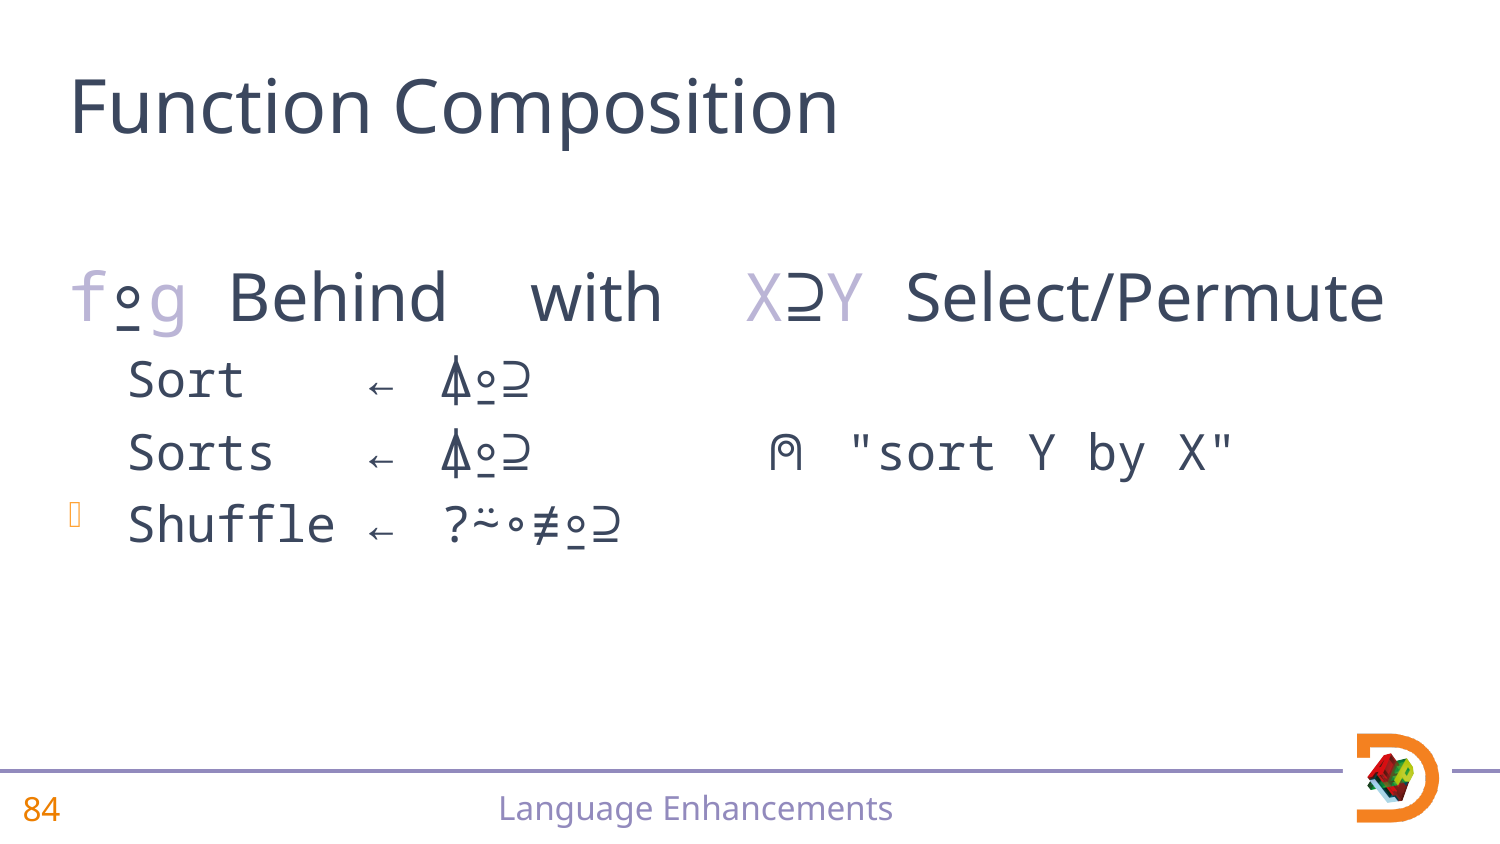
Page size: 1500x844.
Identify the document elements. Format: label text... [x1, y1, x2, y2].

picture [1342, 800, 1453, 833]
title Function Composition [53, 43, 1203, 157]
text_box [53, 480, 125, 587]
list f⍛g Behind with X⊇Y Select/Permute Sort ← ⍋⍛⊇ Sorts ← ⍋⍛⊇ ⍝ "sort Y by X" Shuffle ← ?⍨∘≢⍛⊇ [53, 207, 1453, 800]
